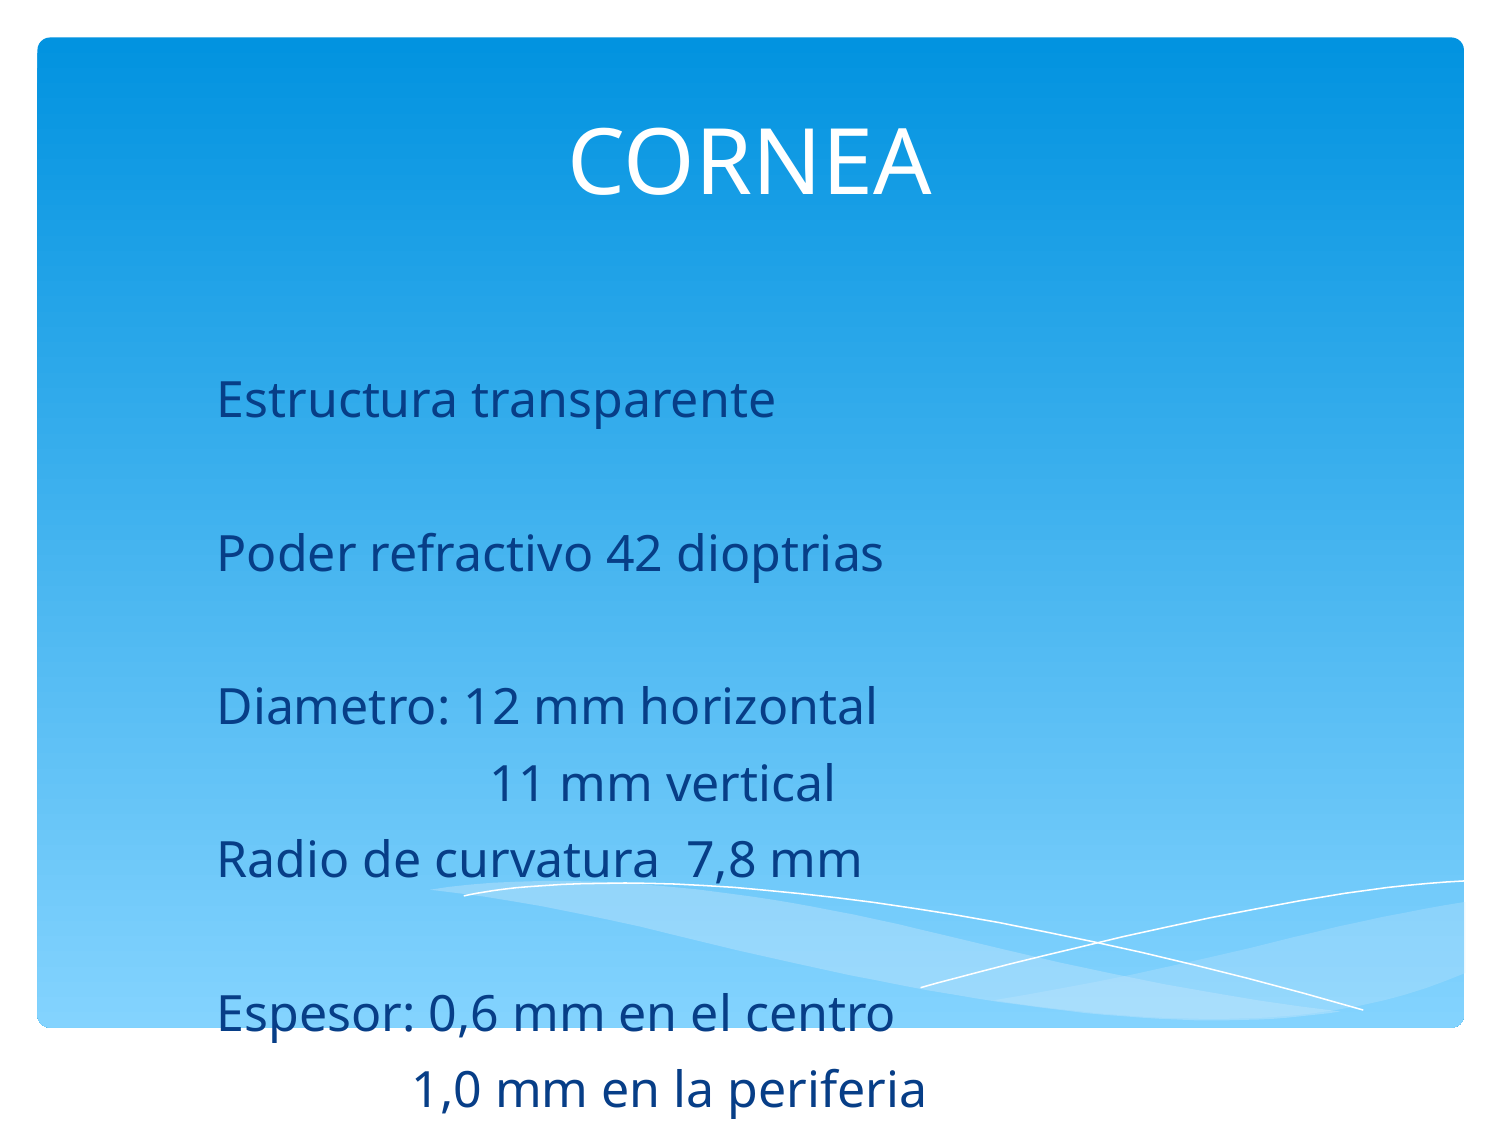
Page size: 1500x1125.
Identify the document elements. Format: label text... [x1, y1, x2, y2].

title CORNEA [75, 55, 1425, 261]
list Estructura transparente Poder refractivo 42 dioptrias Diametro: 12 mm horizontal 11 mm vertical Radio de curvatura 7,8 mm Espesor: 0,6 mm en el centro 1,0 mm en la periferia [188, 283, 1311, 839]
